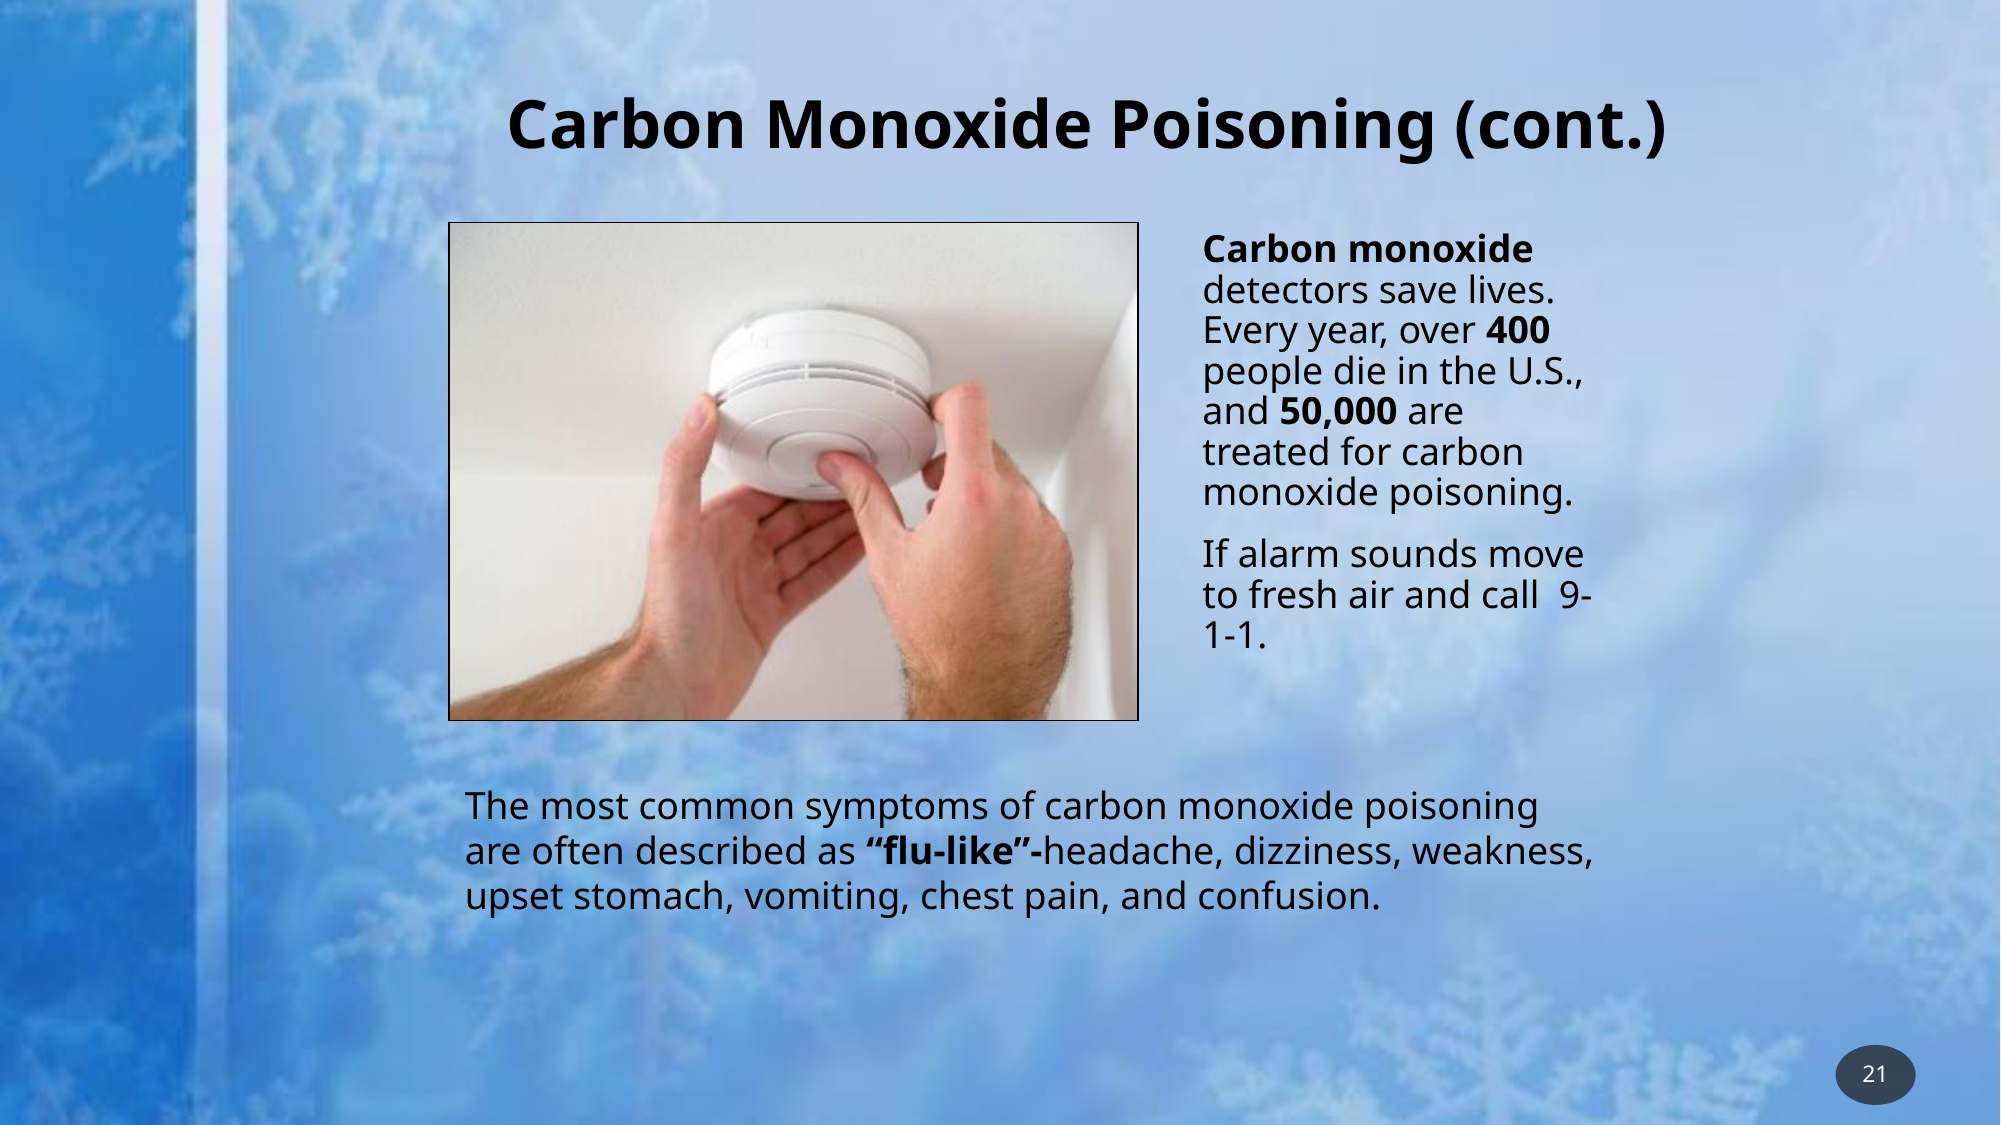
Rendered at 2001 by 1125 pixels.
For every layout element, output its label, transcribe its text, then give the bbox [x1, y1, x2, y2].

text_box Carbon Monoxide Poisoning (cont.) [425, 74, 1750, 170]
picture [0, 0, 2001, 1125]
list Carbon monoxide detectors save lives. Every year, over 400 people die in the U.S., and 50,000 are treated for carbon monoxide poisoning. If alarm sounds move to fresh air and call 9-1-1. [1187, 223, 1613, 774]
text_box The most common symptoms of carbon monoxide poisoning are often described as “flu-like”-headache, dizziness, weakness, upset stomach, vomiting, chest pain, and confusion. [450, 774, 1613, 925]
